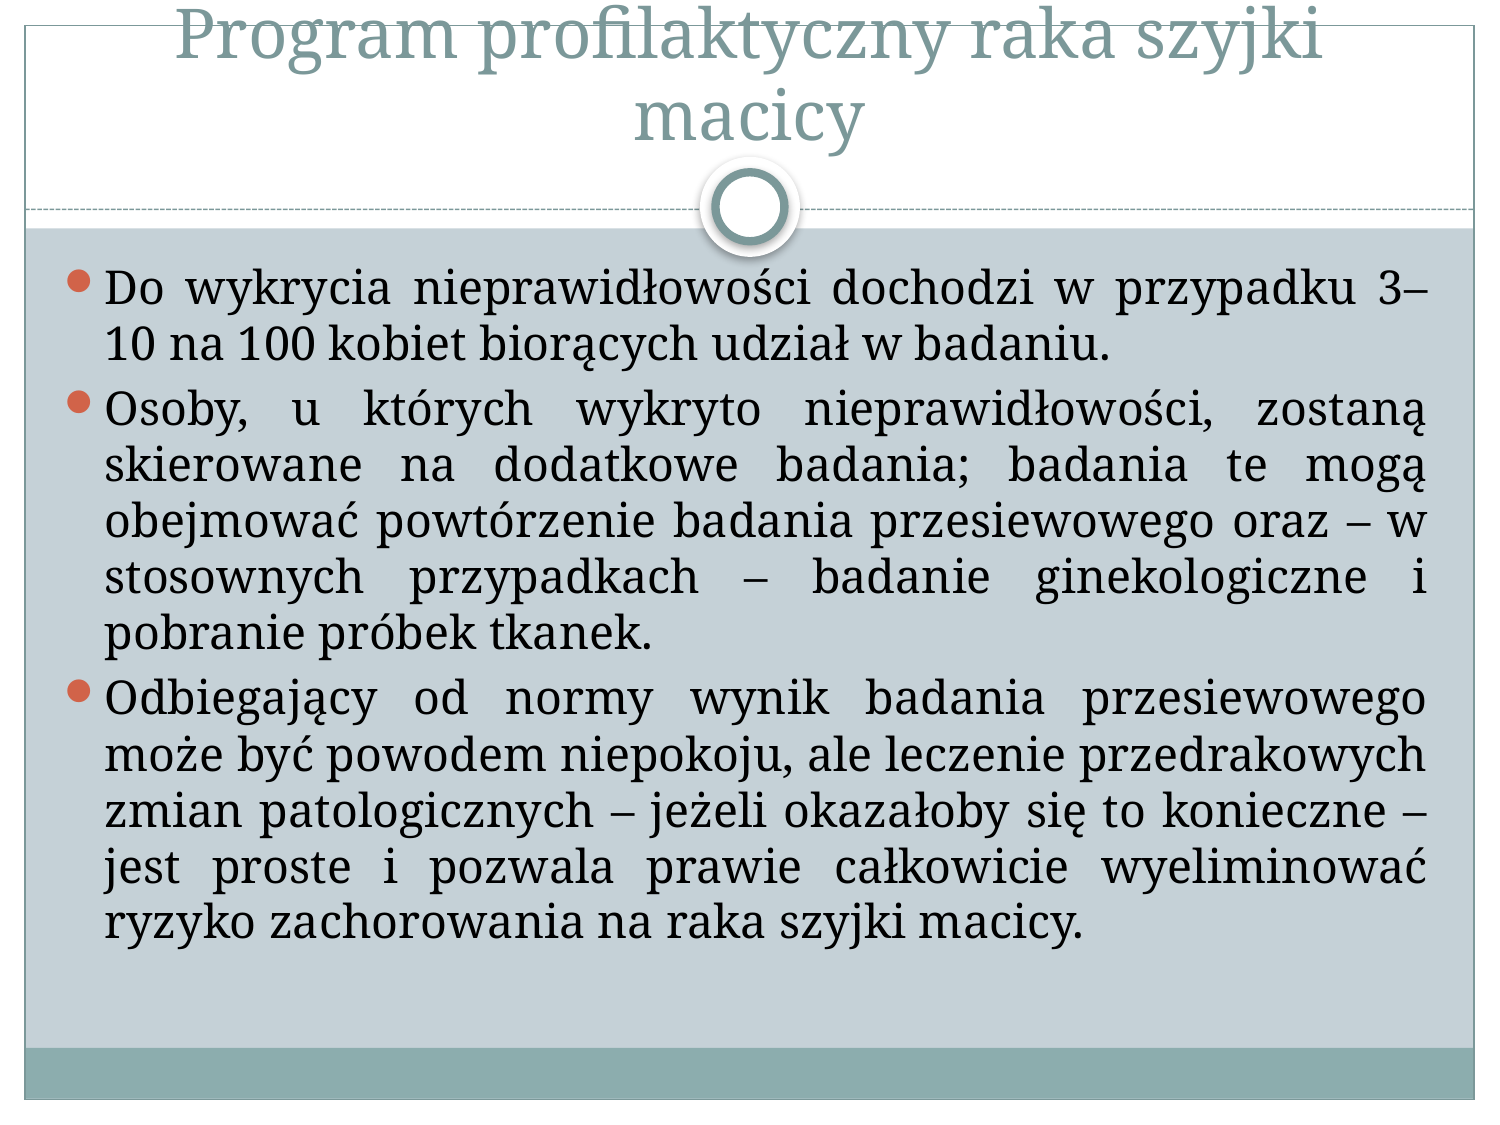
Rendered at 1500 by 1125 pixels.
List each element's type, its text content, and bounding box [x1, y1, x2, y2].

list Do wykrycia nieprawidłowości dochodzi w przypadku 3–10 na 100 kobiet biorących udział w badaniu. Osoby, u których wykryto nieprawidłowości, zostaną skierowane na dodatkowe badania; badania te mogą obejmować powtórzenie badania przesiewowego oraz – w stosownych przypadkach – badanie ginekologiczne i pobranie próbek tkanek. Odbiegający od normy wynik badania przesiewowego może być powodem niepokoju, ale leczenie przedrakowych zmian patologicznych – jeżeli okazałoby się to konieczne – jest proste i pozwala prawie całkowicie wyeliminować ryzyko zachorowania na raka szyjki macicy. [49, 250, 1445, 1001]
title Program profilaktyczny raka szyjki macicy [49, 37, 1450, 162]
